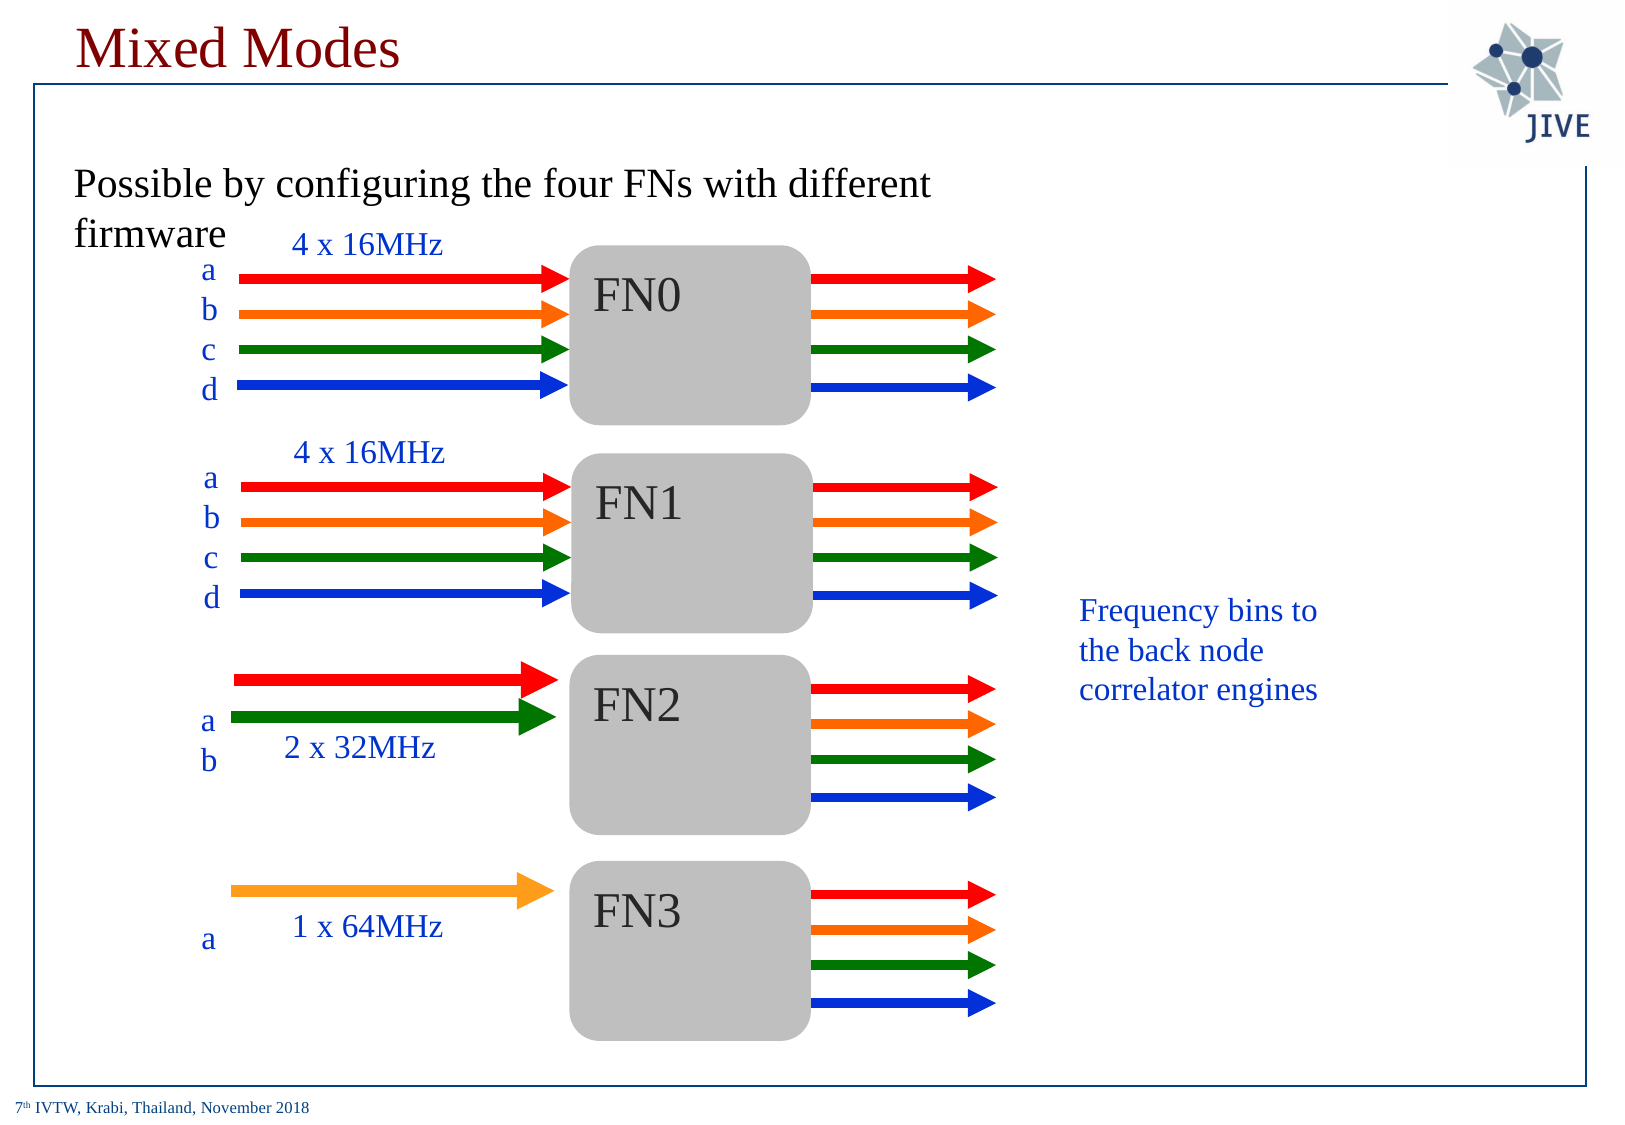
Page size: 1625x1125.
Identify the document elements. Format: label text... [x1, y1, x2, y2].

text_box FN3 [569, 860, 811, 1041]
text_box Possible by configuring the four FNs with different firmware [58, 148, 1109, 264]
picture [1448, 0, 1625, 166]
text_box Frequency bins to the back node correlator engines [1064, 580, 1371, 715]
text_box 1 x 64MHz [268, 900, 494, 952]
text_box a [186, 868, 221, 964]
text_box 2 x 32MHz [261, 726, 486, 773]
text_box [188, 407, 999, 634]
text_box ab [186, 650, 220, 786]
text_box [186, 199, 997, 408]
text_box FN2 [569, 654, 811, 836]
title Mixed Modes [60, 0, 1409, 83]
